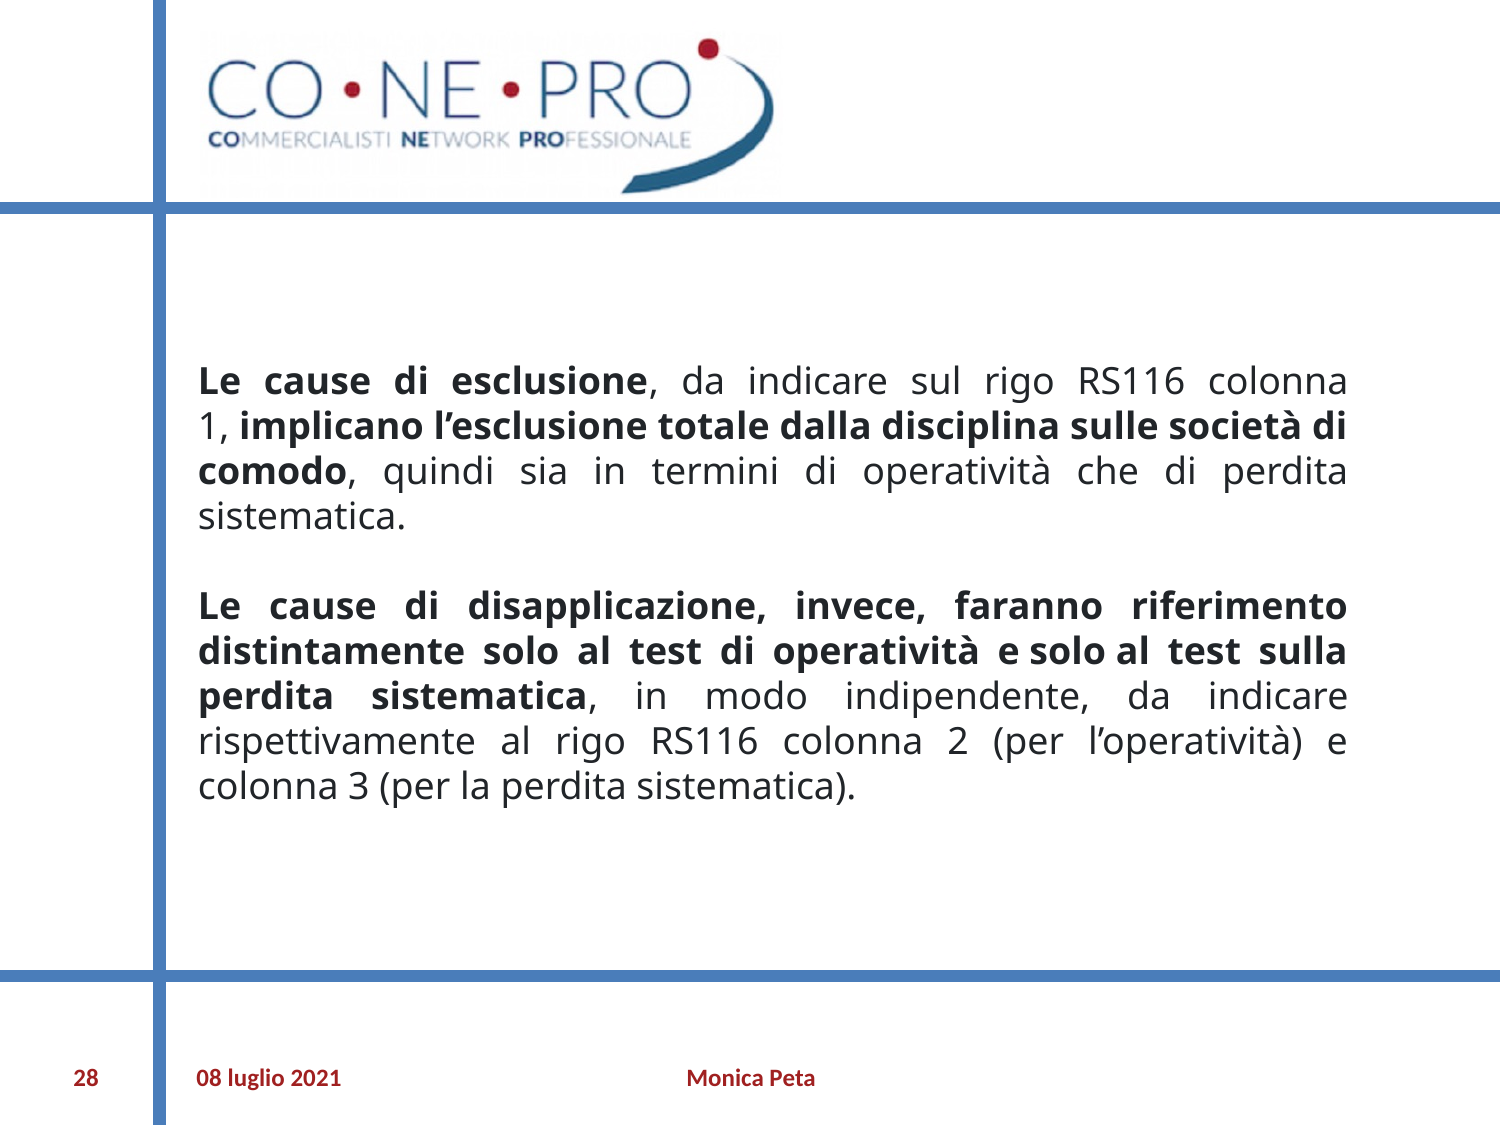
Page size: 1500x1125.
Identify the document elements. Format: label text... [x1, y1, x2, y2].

picture [171, 0, 786, 198]
slide_number 08 luglio 2021 [181, 1046, 383, 1107]
text_box Le cause di esclusione, da indicare sul rigo RS116 colonna 1, implicano l’esclusione totale dalla disciplina sulle società di comodo, quindi sia in termini di operatività che di perdita sistematica. Le cause di disapplicazione, invece, faranno riferimento distintamente solo al test di operatività e solo al test sulla perdita sistematica, in modo indipendente, da indicare rispettivamente al rigo RS116 colonna 2 (per l’operatività) e colonna 3 (per la perdita sistematica). [182, 349, 1365, 815]
footer Monica Peta [513, 1046, 989, 1107]
slide_number ‹#› [53, 1046, 114, 1107]
